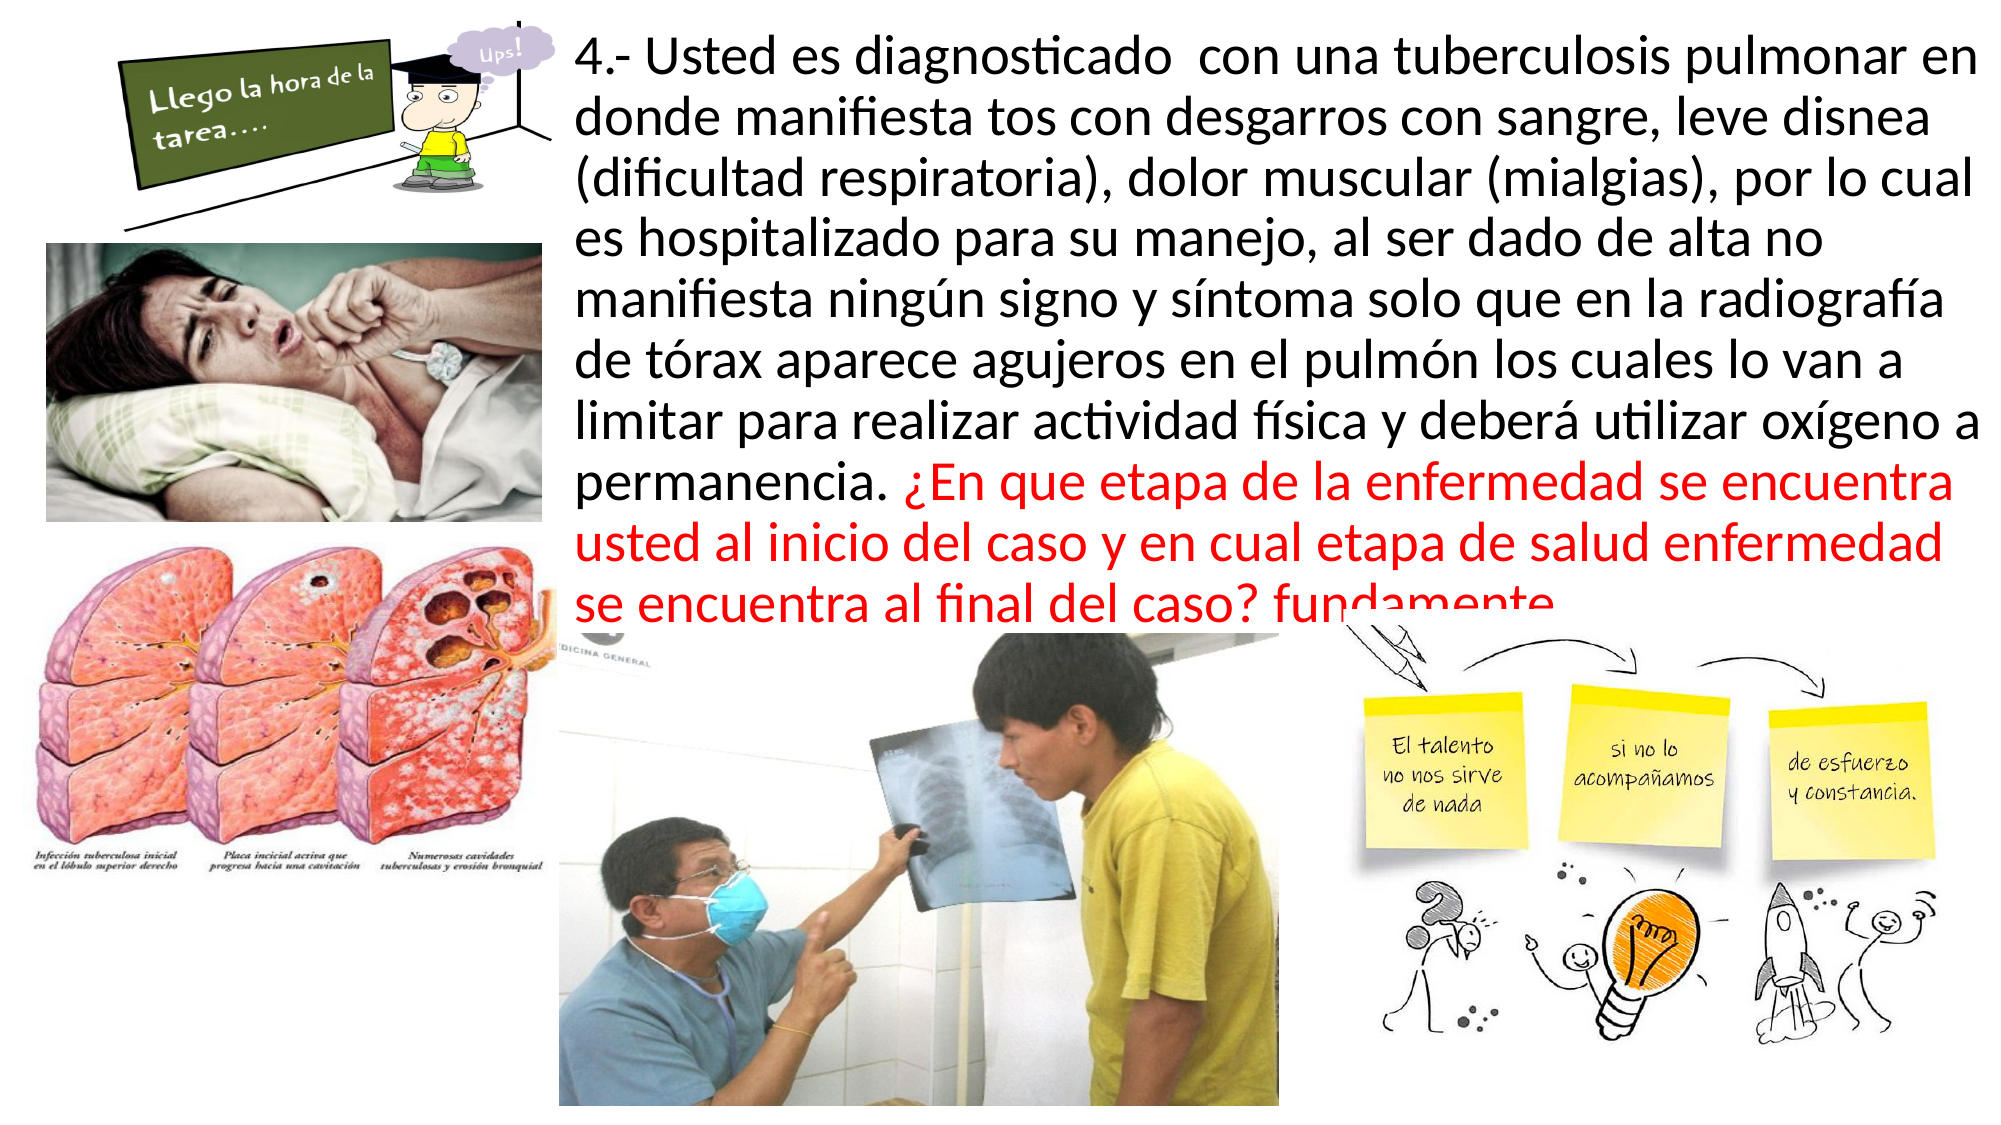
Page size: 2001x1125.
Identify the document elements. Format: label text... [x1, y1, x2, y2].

picture [46, 17, 560, 522]
picture [22, 542, 557, 893]
picture [1343, 609, 1977, 1062]
picture [559, 633, 1279, 1106]
list 4.- Usted es diagnosticado con una tuberculosis pulmonar en donde manifiesta tos con desgarros con sangre, leve disnea (dificultad respiratoria), dolor muscular (mialgias), por lo cual es hospitalizado para su manejo, al ser dado de alta no manifiesta ningún signo y síntoma solo que en la radiografía de tórax aparece agujeros en el pulmón los cuales lo van a limitar para realizar actividad física y deberá utilizar oxígeno a permanencia. ¿En que etapa de la enfermedad se encuentra usted al inicio del caso y en cual etapa de salud enfermedad se encuentra al final del caso? fundamente [559, 17, 2000, 819]
